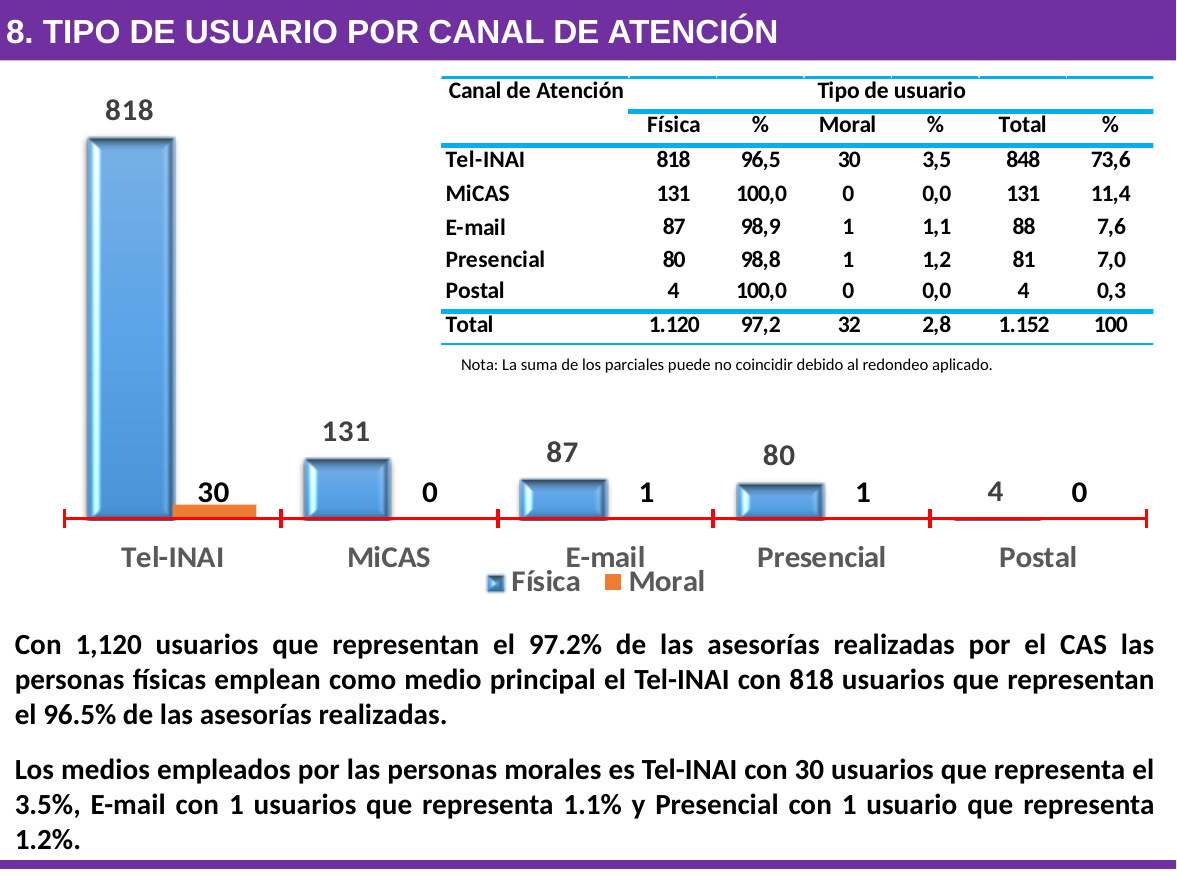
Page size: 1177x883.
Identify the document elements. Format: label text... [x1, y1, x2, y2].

picture [21, 74, 1159, 619]
text_box 8. Tipo de Usuario por Canal de Atención [0, 2, 1160, 58]
text_box Con 1,120 usuarios que representan el 97.2% de las asesorías realizadas por el CAS las personas físicas emplean como medio principal el Tel-INAI con 818 usuarios que representan el 96.5% de las asesorías realizadas. Los medios empleados por las personas morales es Tel-INAI con 30 usuarios que representa el 3.5%, E-mail con 1 usuarios que representa 1.1% y Presencial con 1 usuario que representa 1.2%. [0, 618, 1171, 863]
